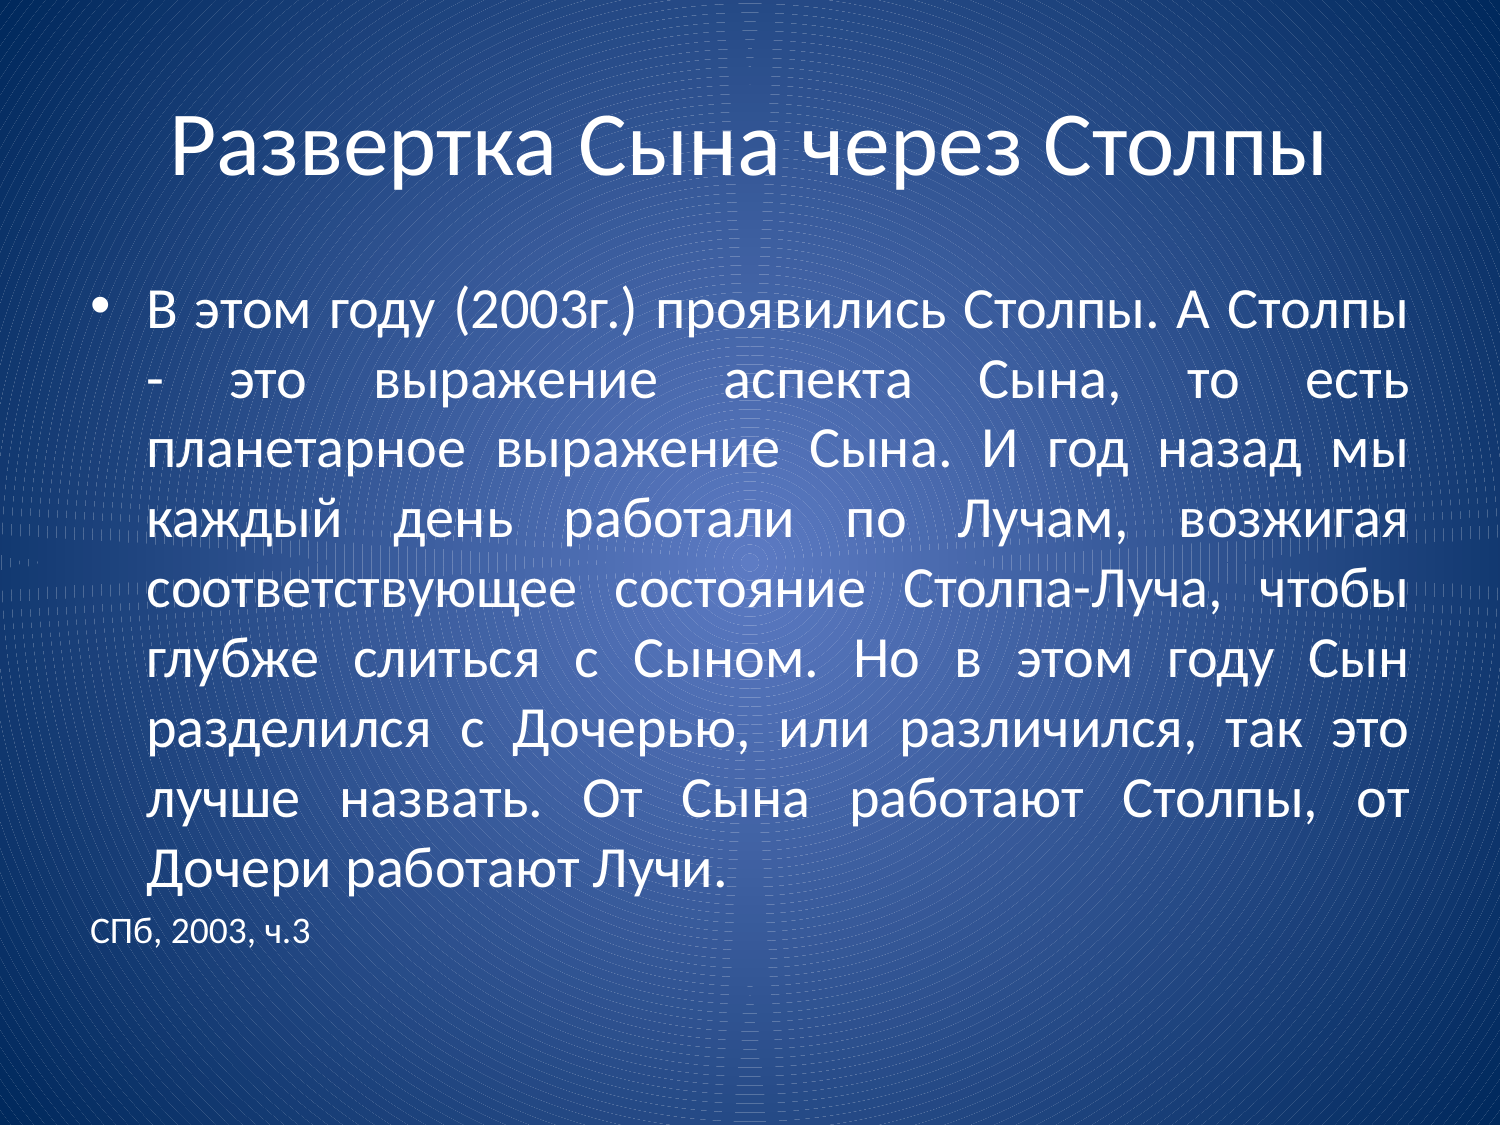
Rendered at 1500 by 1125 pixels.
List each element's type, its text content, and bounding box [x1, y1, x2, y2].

list В этом году (2003г.) проявились Столпы. А Столпы - это выражение аспекта Сына, то есть планетарное выражение Сына. И год назад мы каждый день работали по Лучам, возжигая соответствующее состояние Столпа-Луча, чтобы глубже слиться с Сыном. Но в этом году Сын разделился с Дочерью, или различился, так это лучше назвать. От Сына работают Столпы, от Дочери работают Лучи. СПб, 2003, ч.3 [75, 262, 1425, 1024]
title Развертка Сына через Столпы [75, 45, 1425, 233]
